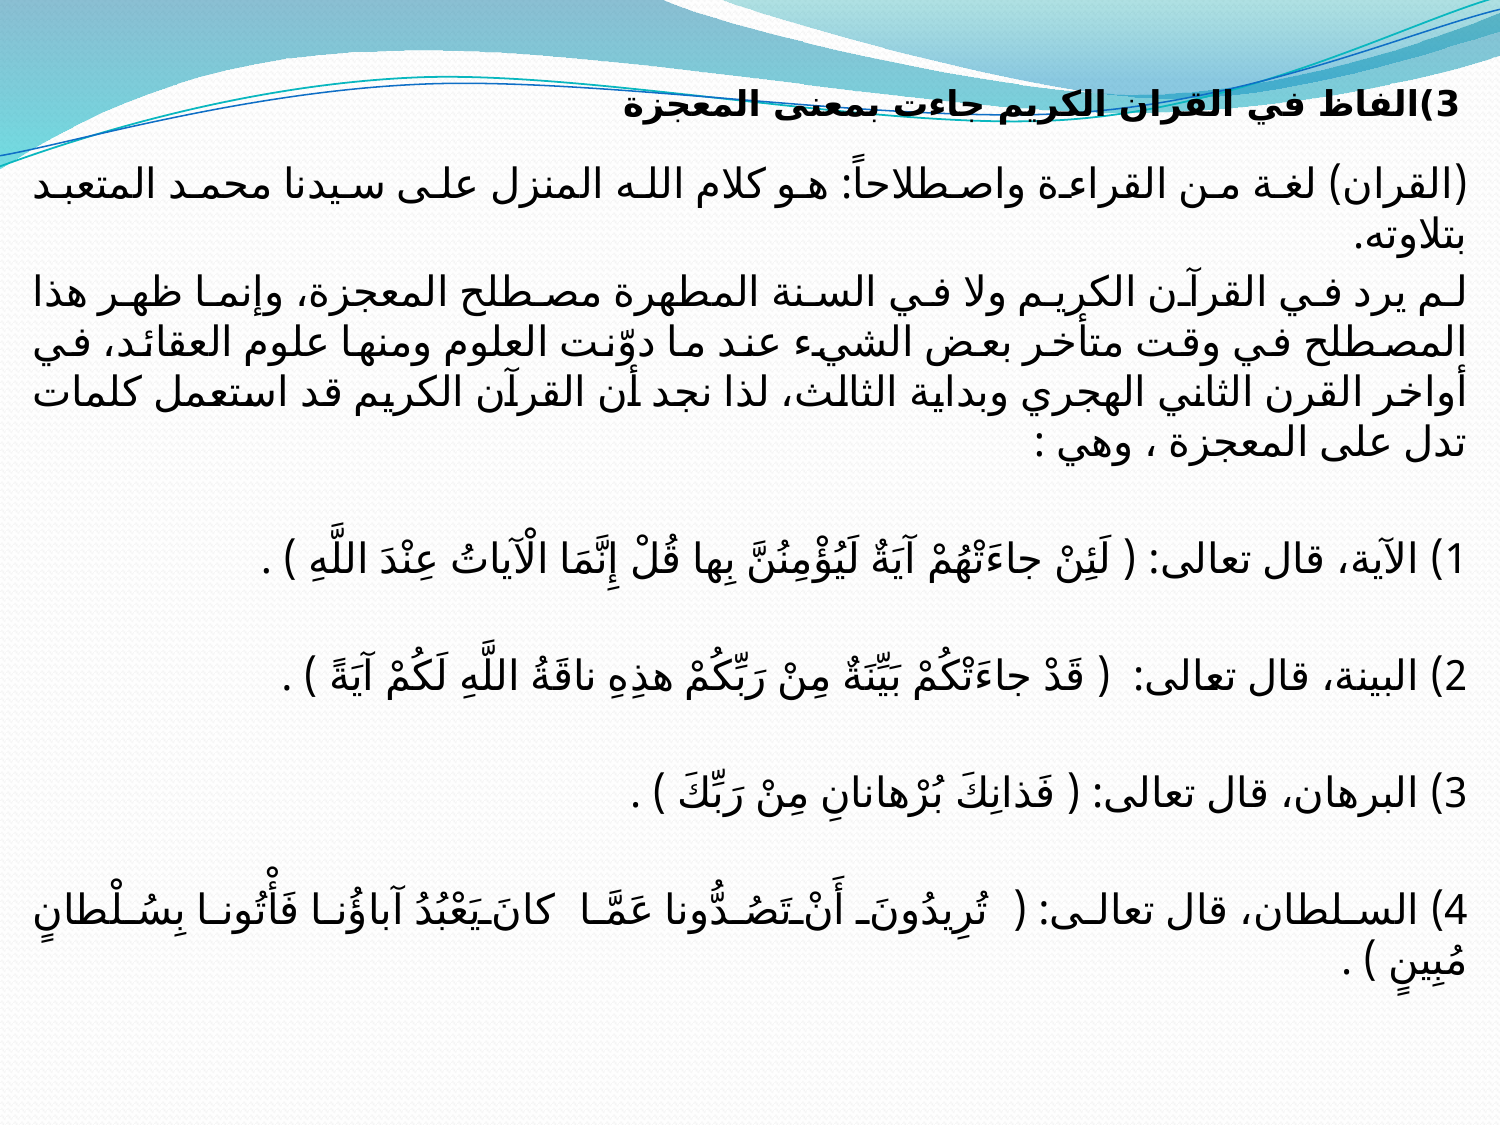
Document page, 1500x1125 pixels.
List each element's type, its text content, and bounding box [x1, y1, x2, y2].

list (القران) لغة من القراءة واصطلاحاً: هو كلام الله المنزل على سيدنا محمد المتعبد بتلاوته. لم يرد في القرآن الكريم ولا في السنة المطهرة مصطلح المعجزة، وإنما ظهر هذا المصطلح في وقت متأخر بعض الشيء عند ما دوّنت العلوم ومنها علوم العقائد، في أواخر القرن الثاني الهجري وبداية الثالث، لذا نجد أن القرآن الكريم قد استعمل كلمات تدل على المعجزة ، وهي : 1) الآية، قال تعالى: ( لَئِنْ جاءَتْهُمْ آيَةٌ لَيُؤْمِنُنَّ بِها قُلْ إِنَّمَا الْآياتُ عِنْدَ اللَّهِ ) . 2) البينة، قال تعالى: ( قَدْ جاءَتْكُمْ بَيِّنَةٌ مِنْ رَبِّكُمْ هذِهِ ناقَةُ اللَّهِ لَكُمْ آيَةً ) . 3) البرهان، قال تعالى: ( فَذانِكَ بُرْهانانِ مِنْ رَبِّكَ ) . 4) السلطان، قال تعالى: ( تُرِيدُونَ أَنْ تَصُدُّونا عَمَّا كانَ يَعْبُدُ آباؤُنا فَأْتُونا بِسُلْطانٍ مُبِينٍ ) . [17, 149, 1483, 1094]
title 3)الفاظ في القران الكريم جاءت بمعنى المعجزة [608, 42, 1461, 124]
